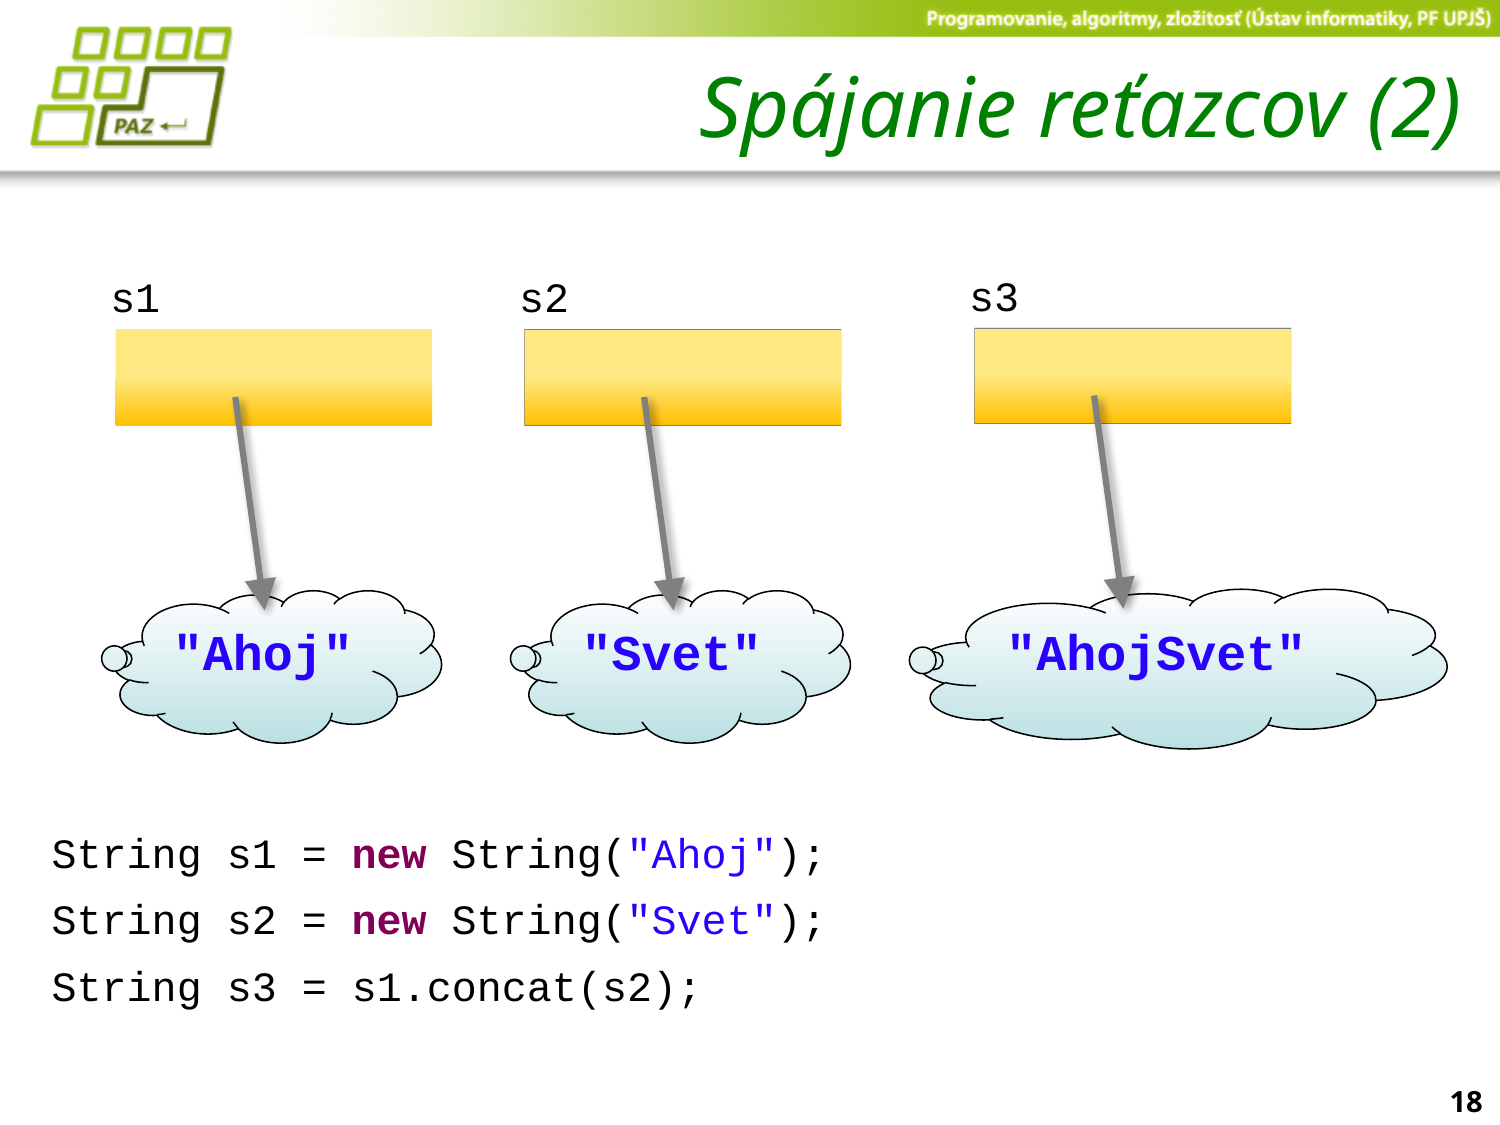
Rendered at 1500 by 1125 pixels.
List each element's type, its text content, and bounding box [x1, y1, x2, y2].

text_box [974, 327, 1292, 424]
text_box "AhojSvet" [909, 589, 1448, 749]
title Spájanie reťazcov (2) [343, 46, 1477, 135]
text_box [1094, 395, 1131, 609]
picture [0, 0, 1500, 1125]
text_box s2 [504, 263, 910, 329]
text_box "Svet" [510, 590, 851, 744]
text_box s3 [954, 262, 1360, 328]
text_box [524, 329, 842, 426]
text_box [115, 329, 433, 426]
text_box [644, 397, 681, 611]
text_box s1 [95, 263, 501, 329]
text_box "Ahoj" [101, 590, 442, 744]
text_box String s1 = new String("Ahoj"); String s2 = new String("Svet"); String s3 = s1.concat(s2); [36, 819, 947, 1018]
text_box [235, 397, 273, 611]
